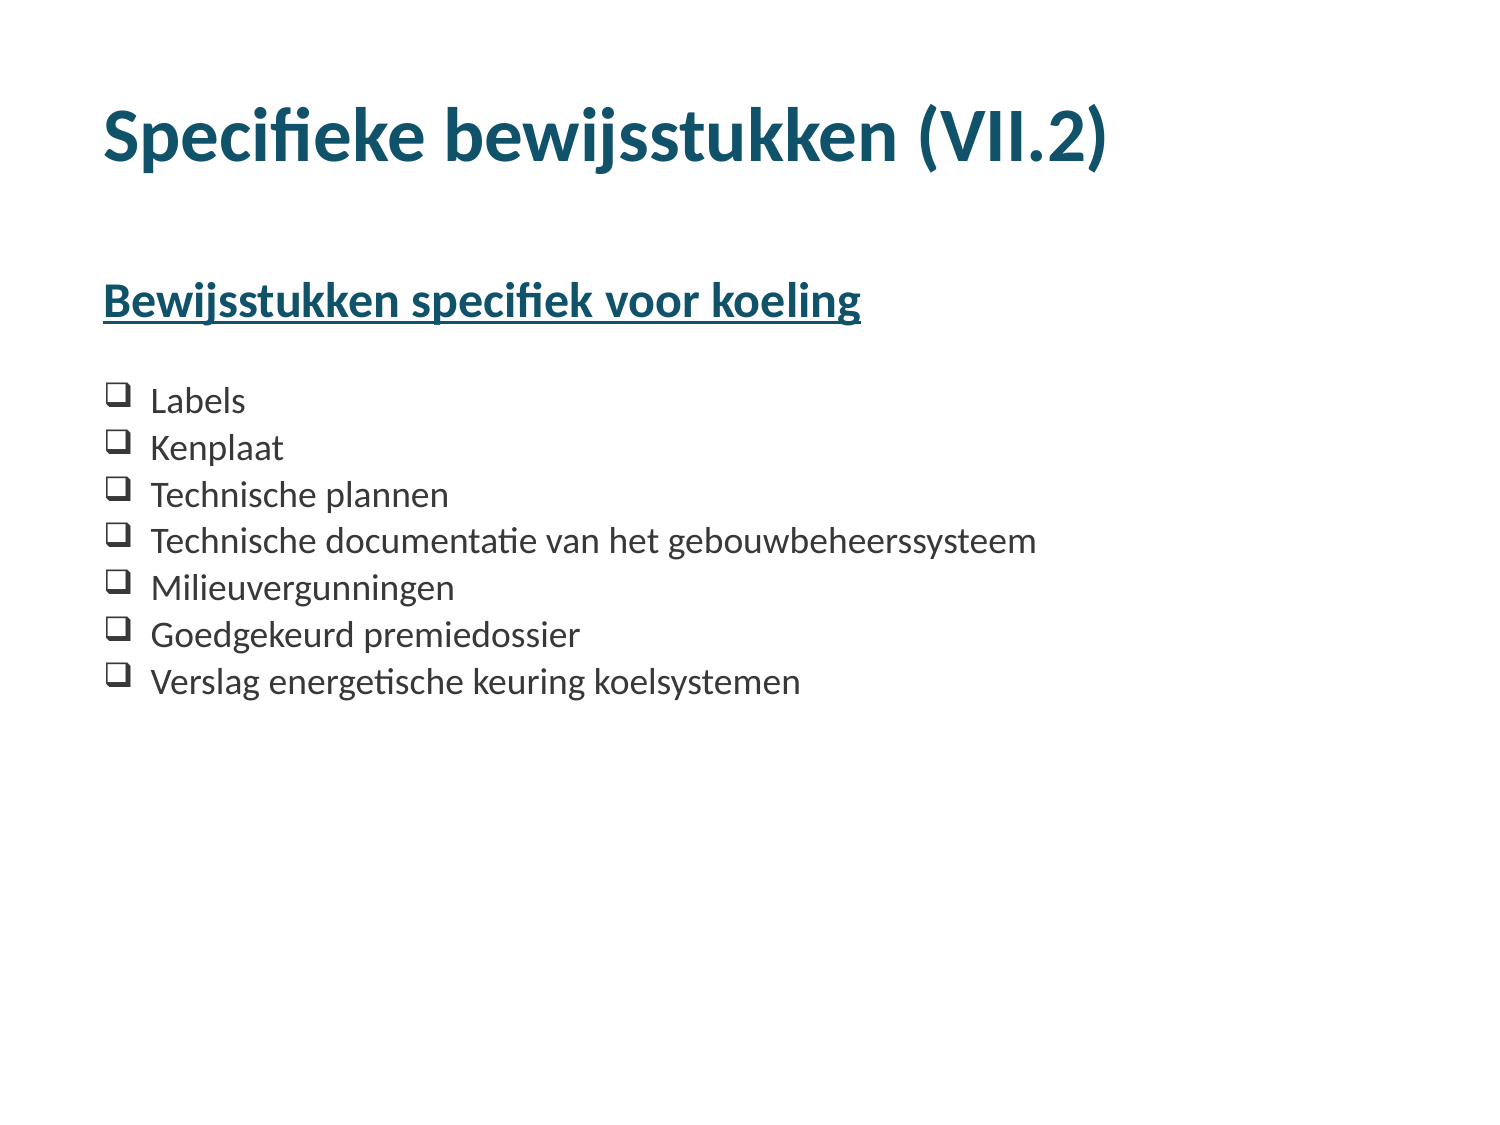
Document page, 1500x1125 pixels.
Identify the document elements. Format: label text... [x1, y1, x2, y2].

title Specifieke bewijsstukken (VII.2) [88, 90, 1459, 267]
list Bewijsstukken specifiek voor koeling Labels Kenplaat Technische plannen Technische documentatie van het gebouwbeheerssysteem Milieuvergunningen Goedgekeurd premiedossier Verslag energetische keuring koelsystemen [88, 267, 1459, 965]
